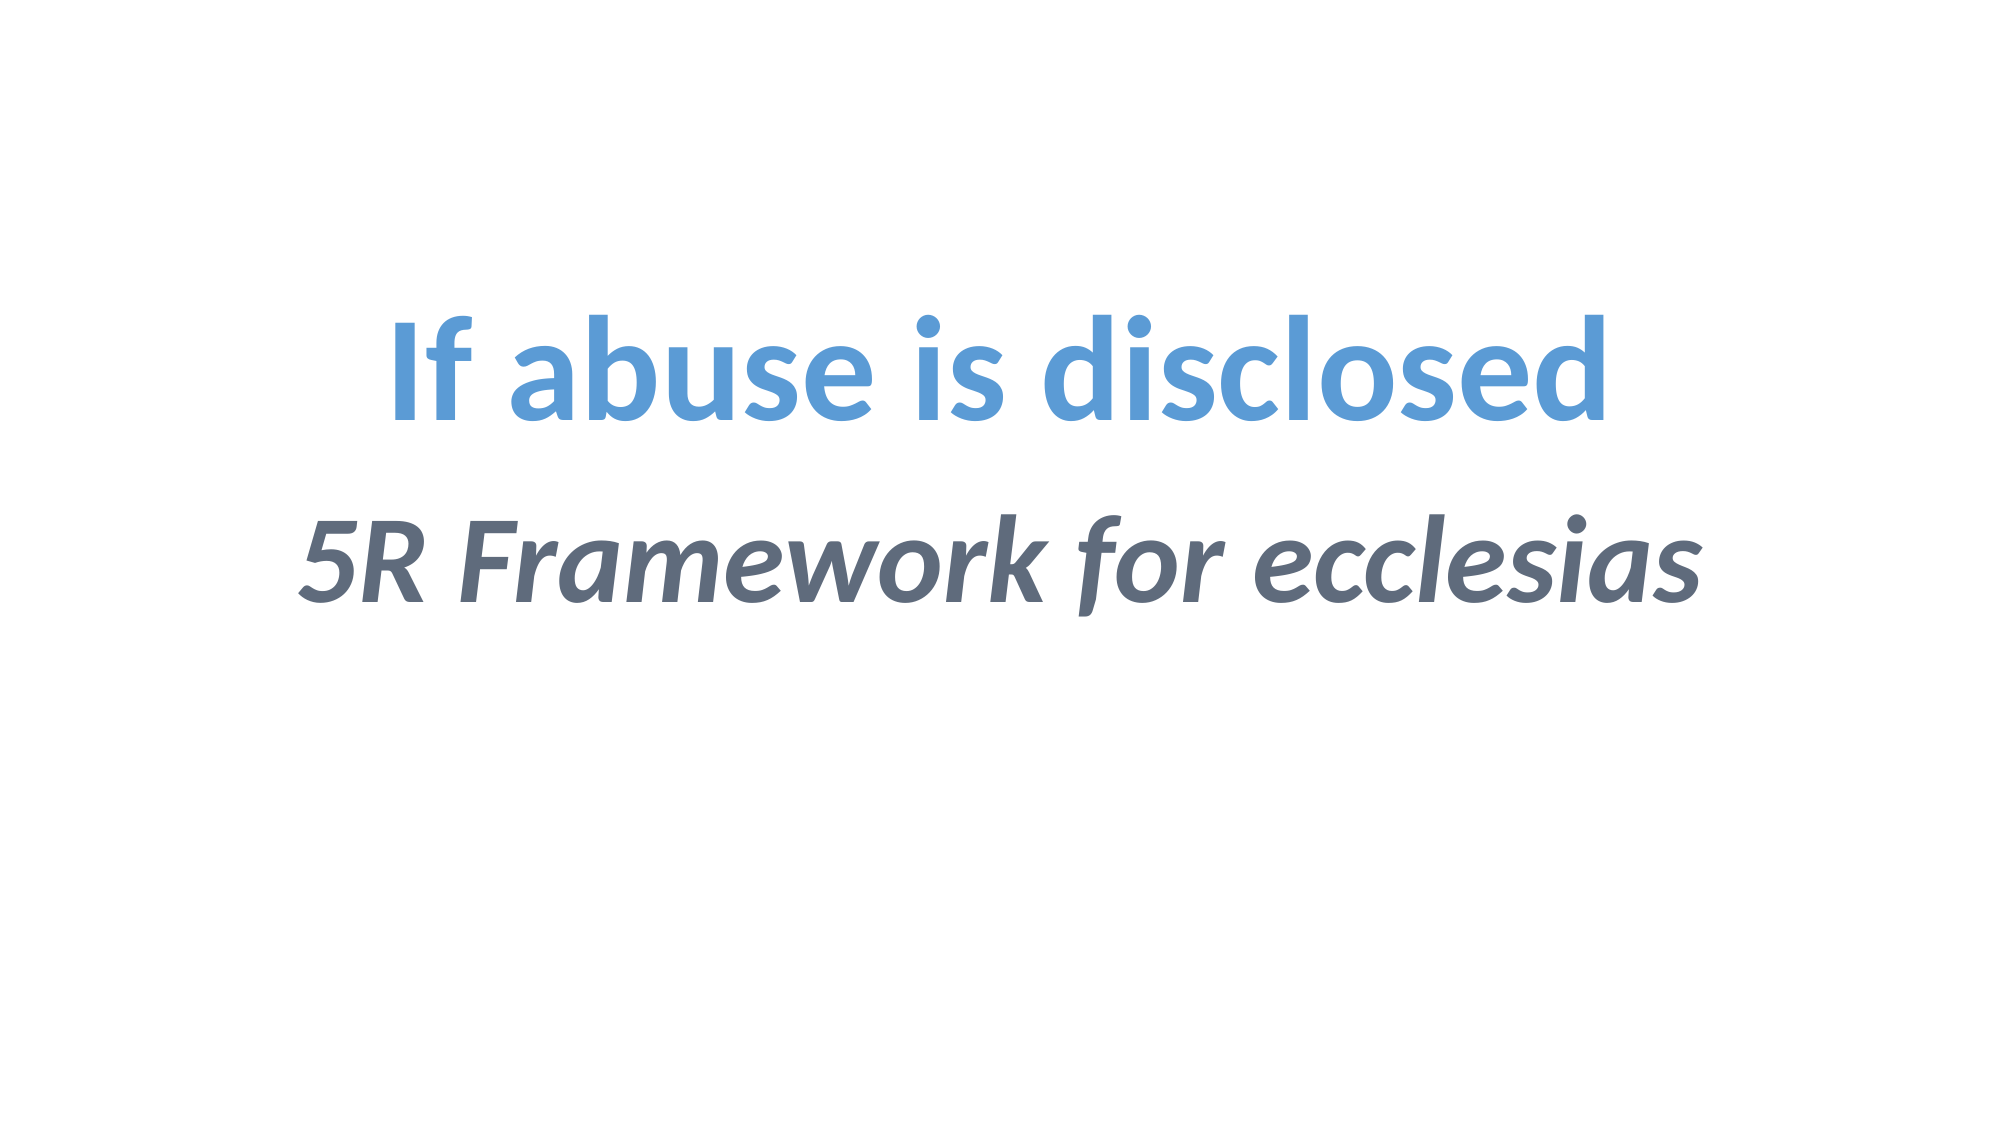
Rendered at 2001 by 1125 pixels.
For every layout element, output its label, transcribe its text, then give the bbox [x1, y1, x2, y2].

text_box If abuse is disclosed 5R Framework for ecclesias [281, 250, 1719, 635]
